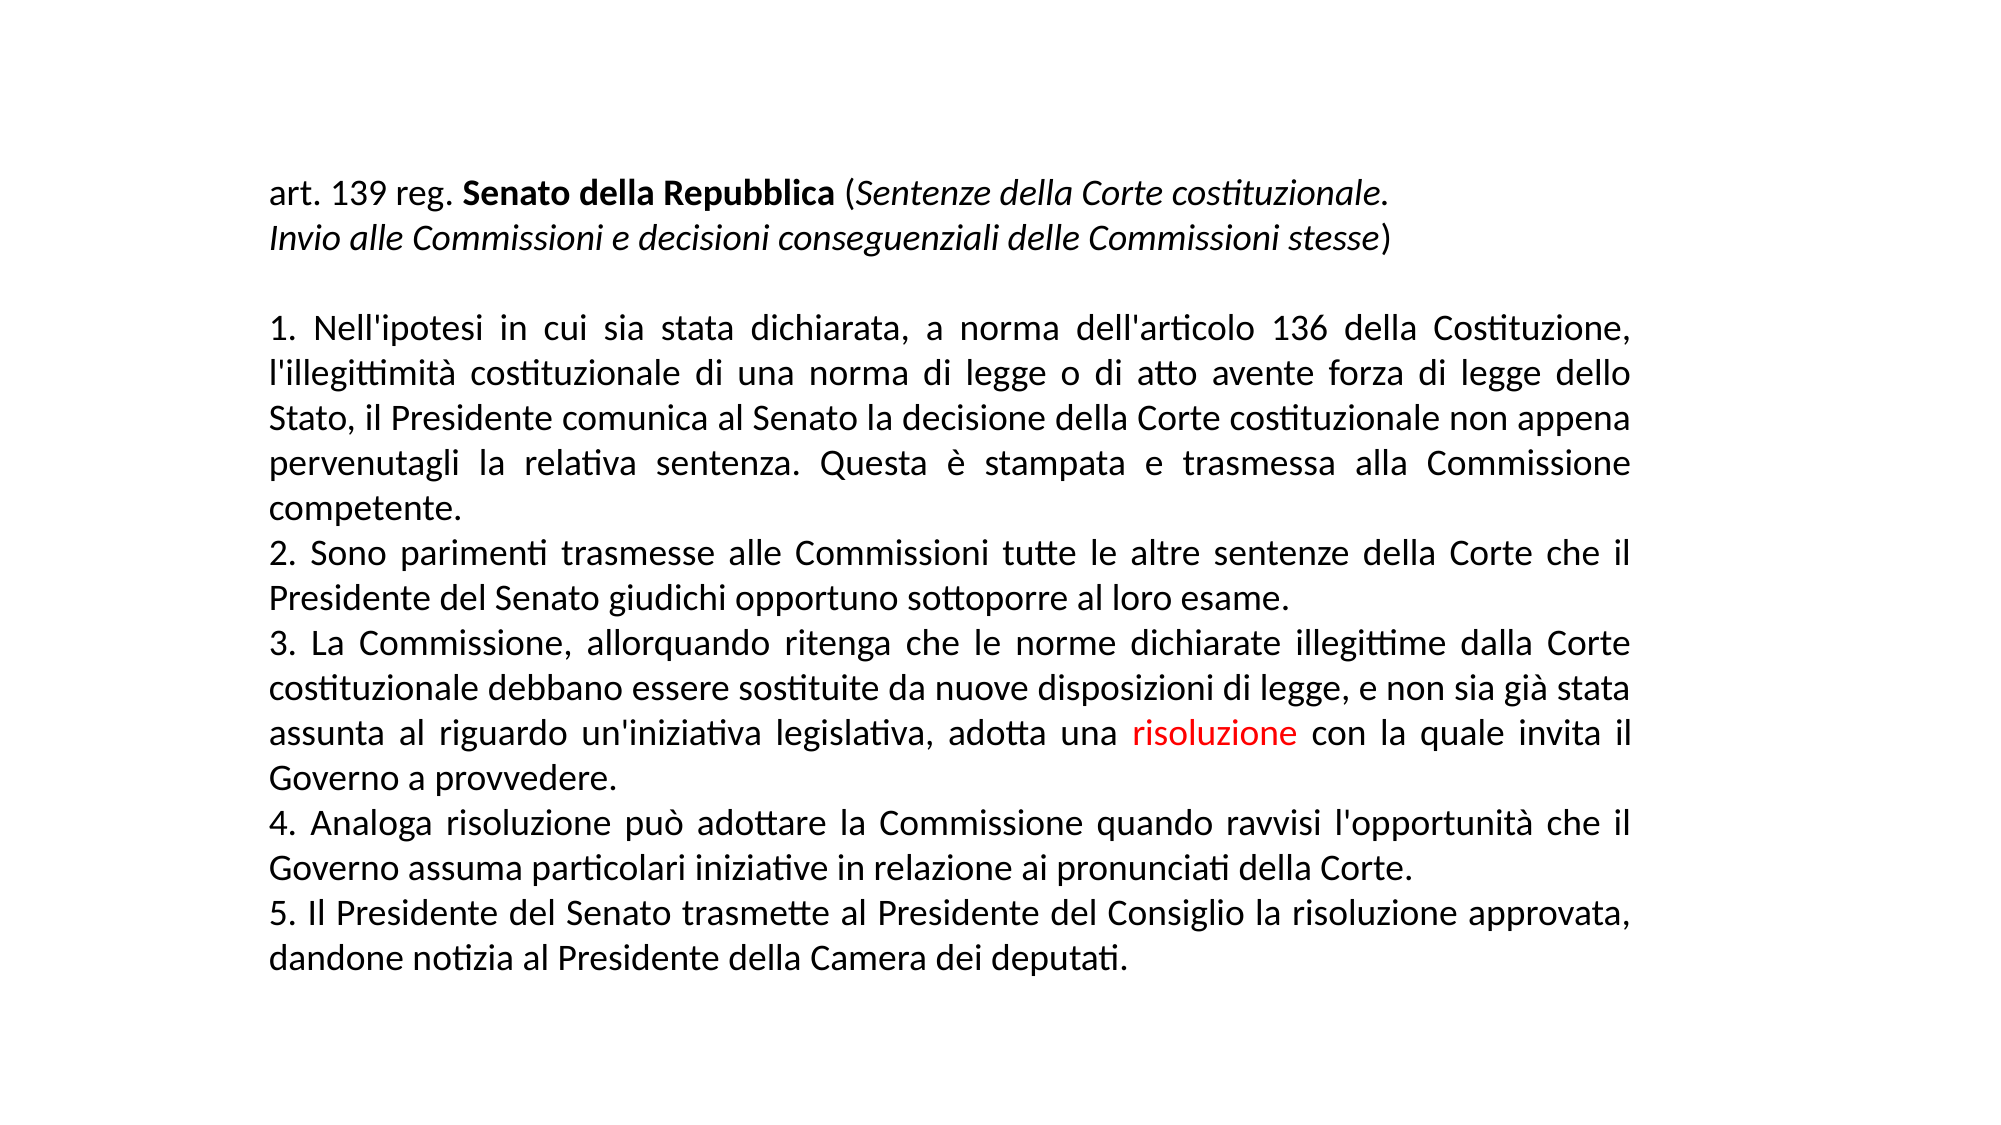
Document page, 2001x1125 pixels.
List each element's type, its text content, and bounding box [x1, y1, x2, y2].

text_box art. 139 reg. Senato della Repubblica (Sentenze della Corte costituzionale. Invio alle Commissioni e decisioni conseguenziali delle Commissioni stesse) 1. Nell'ipotesi in cui sia stata dichiarata, a norma dell'articolo 136 della Costituzione, l'illegittimità costituzionale di una norma di legge o di atto avente forza di legge dello Stato, il Presidente comunica al Senato la decisione della Corte costituzionale non appena pervenutagli la relativa sentenza. Questa è stampata e trasmessa alla Commissione competente. 2. Sono parimenti trasmesse alle Commissioni tutte le altre sentenze della Corte che il Presidente del Senato giudichi opportuno sottoporre al loro esame. 3. La Commissione, allorquando ritenga che le norme dichiarate illegittime dalla Corte costituzionale debbano essere sostituite da nuove disposizioni di legge, e non sia già stata assunta al riguardo un'iniziativa legislativa, adotta una risoluzione con la quale invita il Governo a provvedere. 4. Analoga risoluzione può adottare la Commissione quando ravvisi l'opportunità che il Governo assuma particolari iniziative in relazione ai pronunciati della Corte. 5. Il Presidente del Senato trasmette al Presidente del Consiglio la risoluzione approvata, dandone notizia al Presidente della Camera dei deputati. [253, 160, 1648, 1031]
